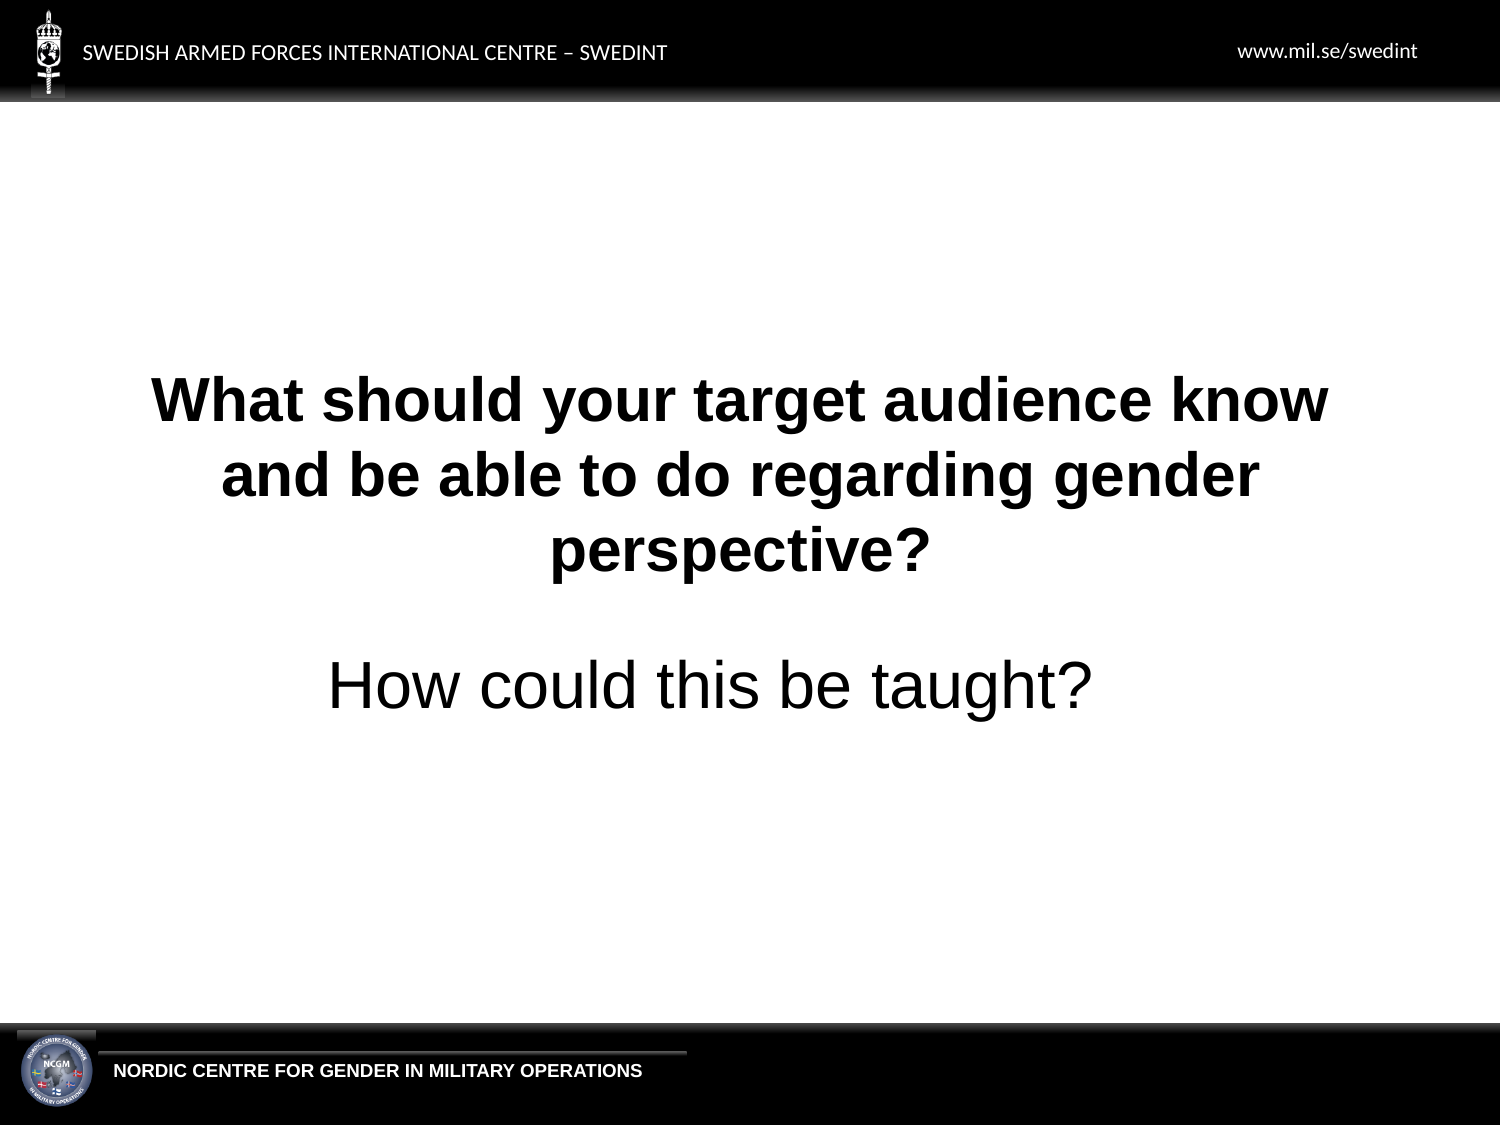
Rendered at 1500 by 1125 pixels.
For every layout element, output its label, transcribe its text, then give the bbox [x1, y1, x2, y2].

picture [17, 1030, 96, 1110]
text_box How could this be taught? [312, 634, 1188, 730]
text_box What should your target audience know and be able to do regarding gender perspective? [103, 350, 1379, 592]
picture [31, 7, 65, 98]
